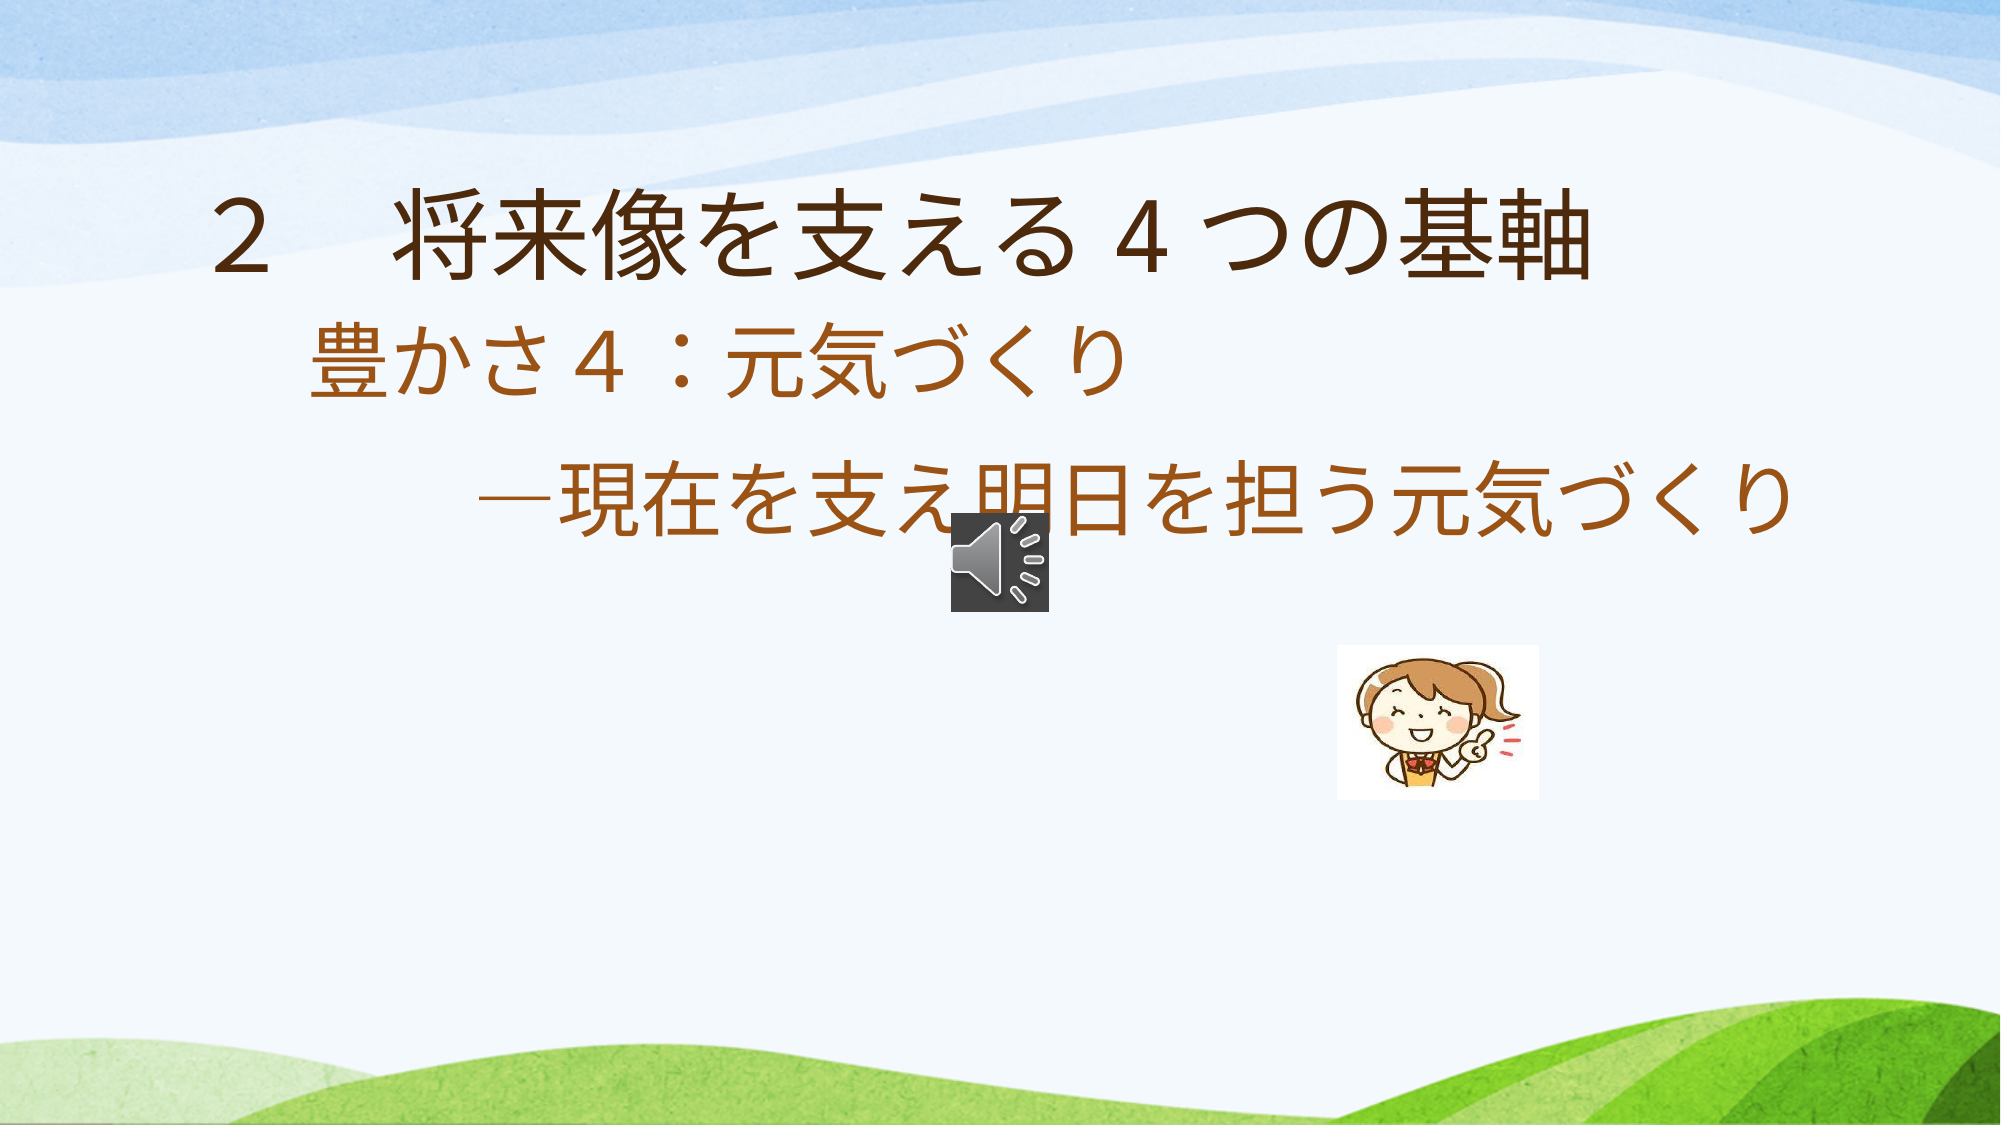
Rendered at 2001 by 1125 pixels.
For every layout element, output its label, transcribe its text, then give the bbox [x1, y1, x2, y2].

picture [0, 0, 2001, 1125]
list 豊かさ４：元気づくり ―現在を支え明日を担う元気づくり [126, 302, 1972, 1008]
title ２ 将来像を支える4つの基軸 [176, 99, 1819, 302]
